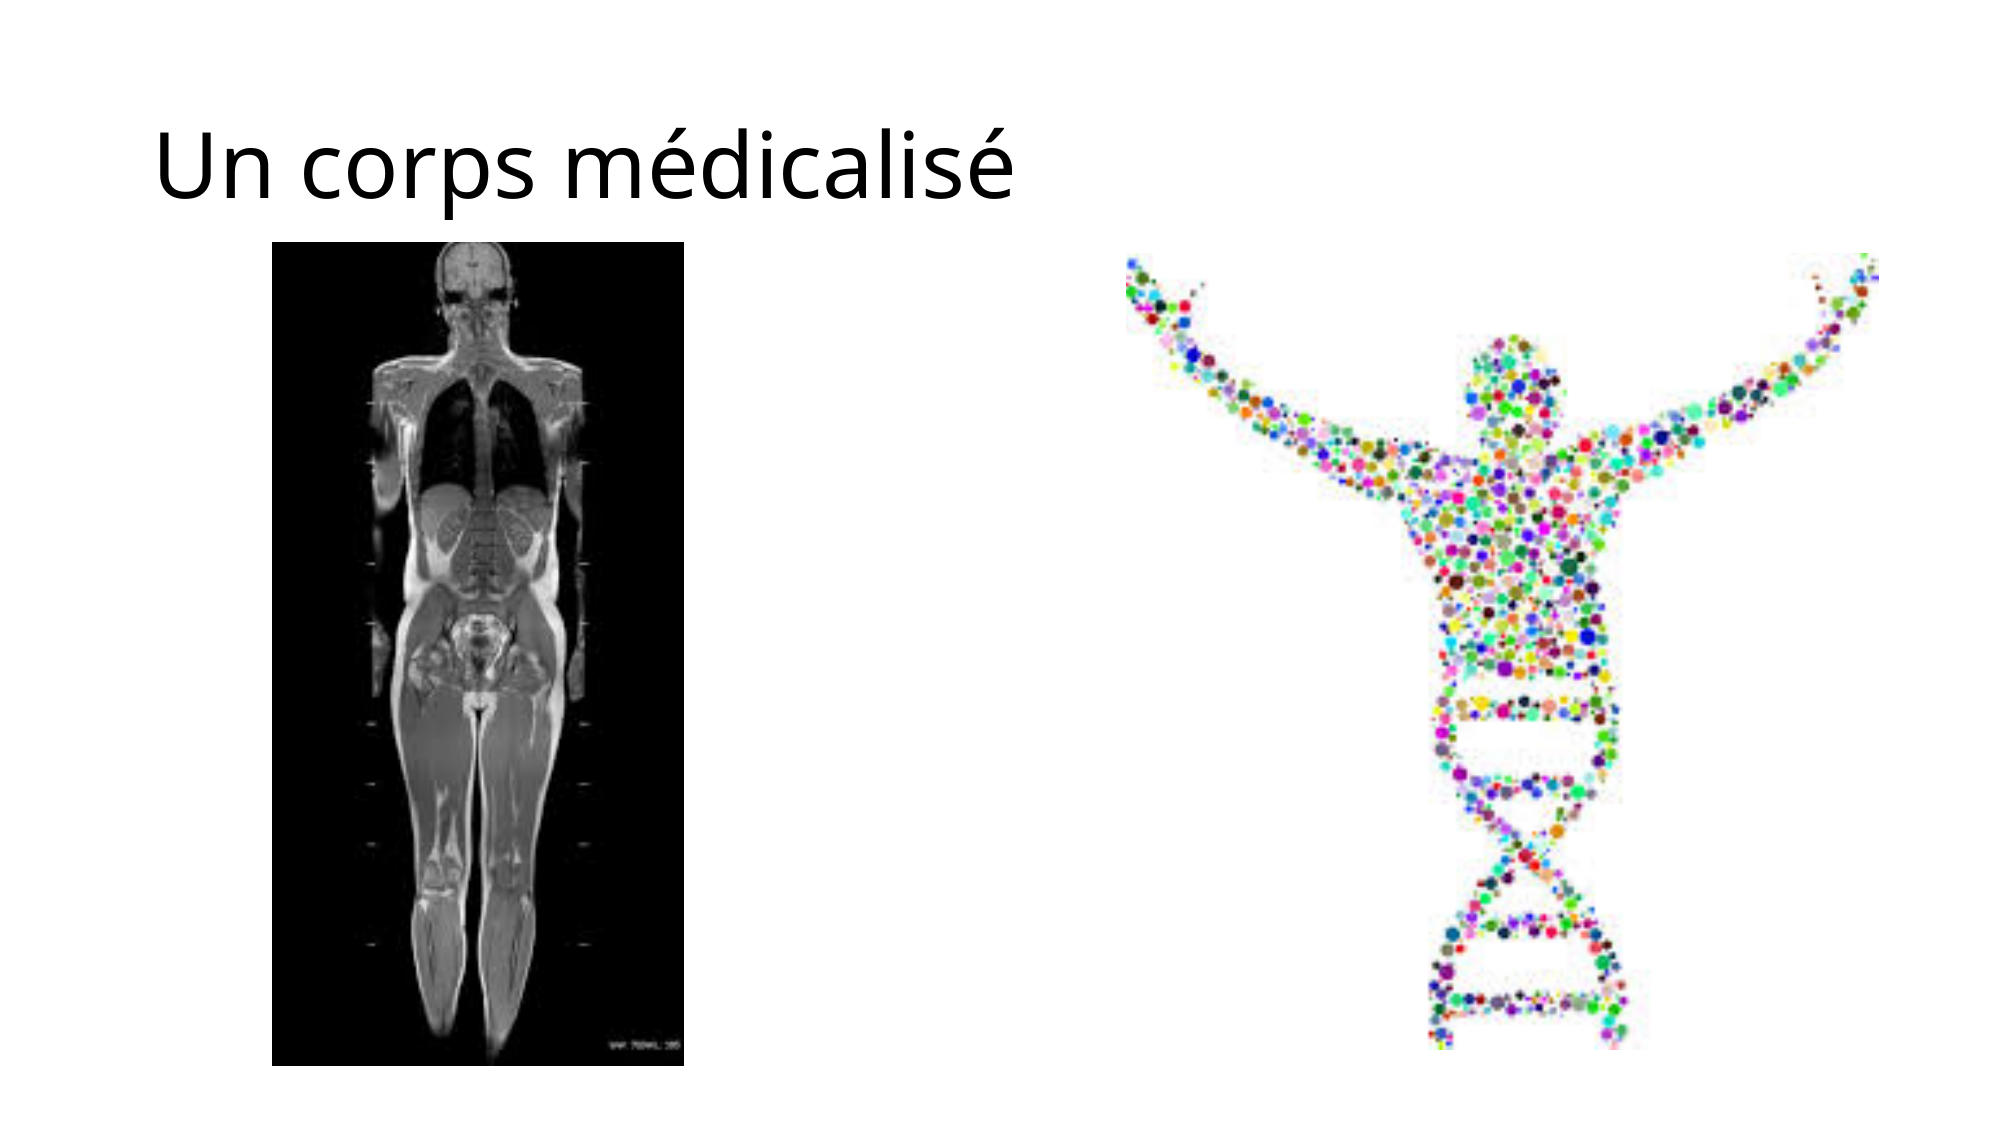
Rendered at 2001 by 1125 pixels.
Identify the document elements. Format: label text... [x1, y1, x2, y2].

title Un corps médicalisé [137, 59, 1863, 278]
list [272, 242, 684, 1066]
picture [1126, 253, 1879, 1050]
